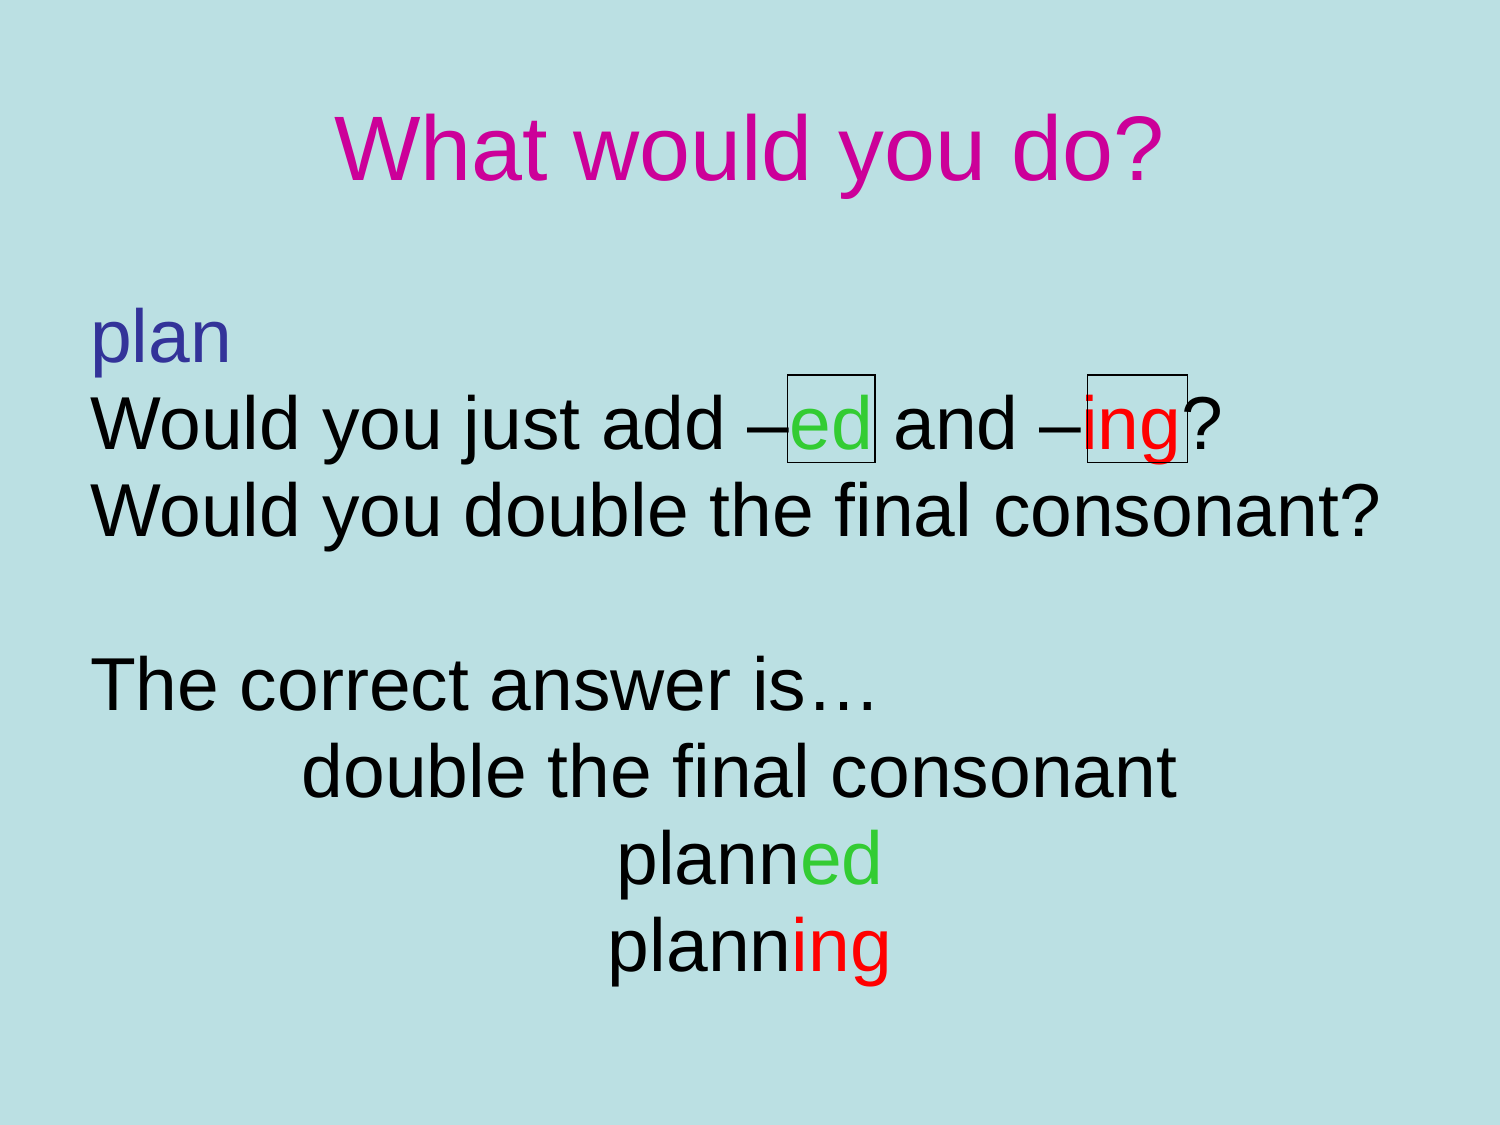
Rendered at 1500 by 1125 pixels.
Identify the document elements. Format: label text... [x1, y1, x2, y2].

list plan Would you just add –ed and –ing? Would you double the final consonant? The correct answer is… double the final consonant planned planning [74, 212, 1426, 1006]
text_box [1087, 374, 1188, 463]
title What would you do? [74, 49, 1426, 212]
text_box [787, 374, 875, 463]
